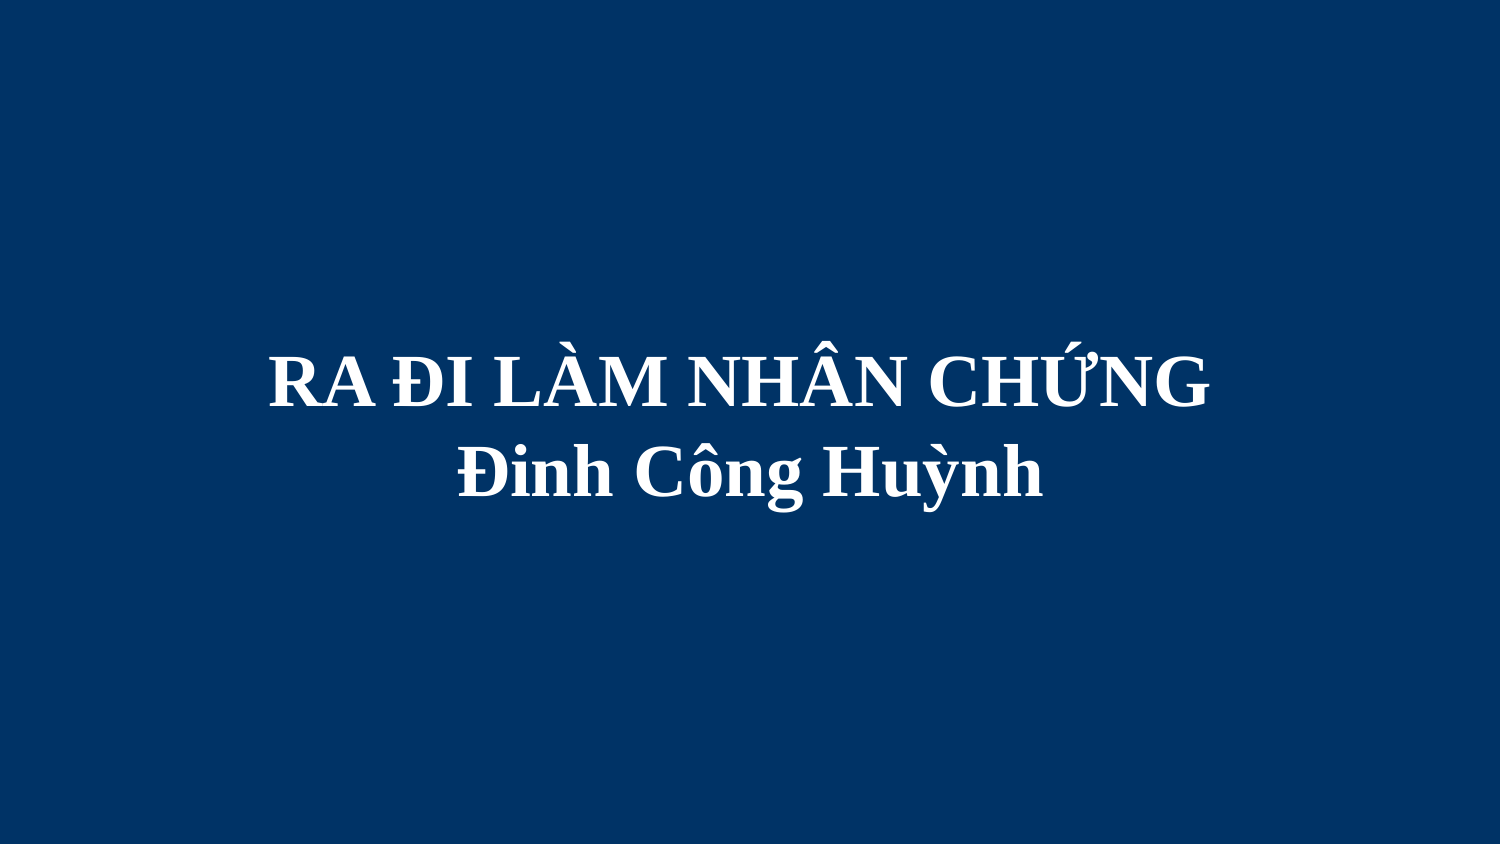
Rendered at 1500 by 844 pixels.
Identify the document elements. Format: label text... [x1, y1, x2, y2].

title RA ĐI LÀM NHÂN CHỨNG Đinh Công Huỳnh [0, 0, 1500, 844]
